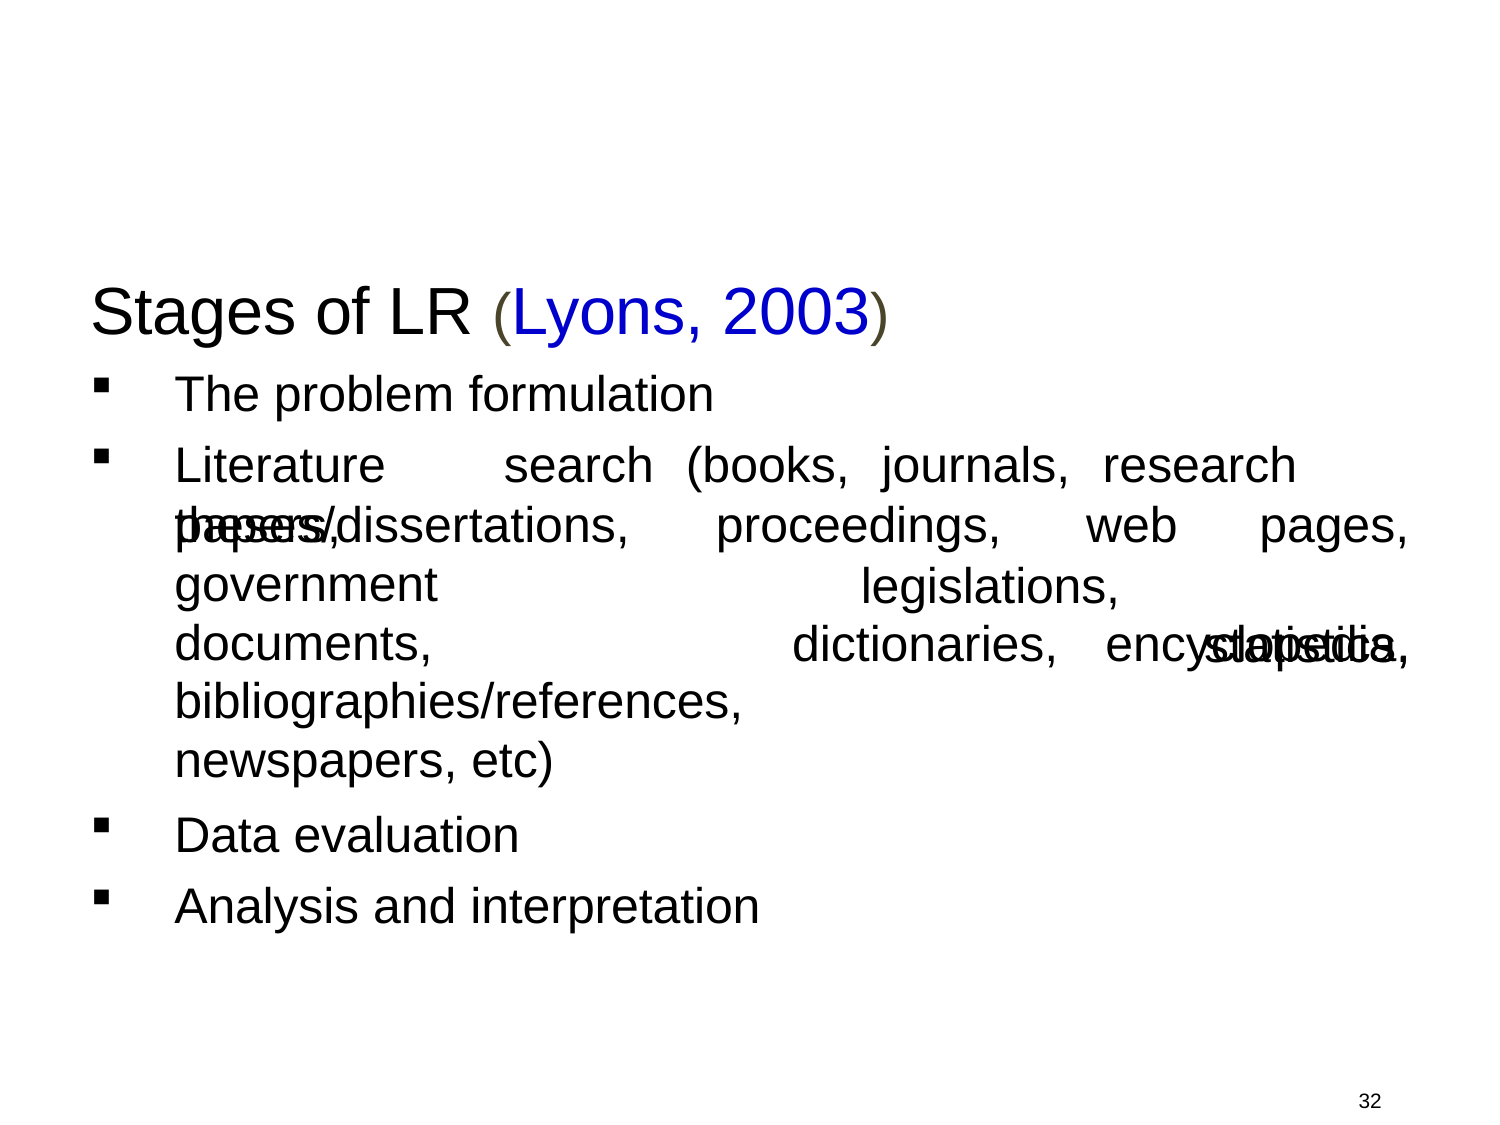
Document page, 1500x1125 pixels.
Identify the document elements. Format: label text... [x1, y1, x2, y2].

text_box dictionaries, encyclopedia, [789, 609, 1412, 672]
text_box legislations, [858, 551, 1125, 609]
slide_number 32 [1352, 1087, 1388, 1125]
text_box The problem formulation Literature search (books, journals, research papers, [87, 348, 1412, 553]
title Stages of LR (Lyons, 2003) [87, 265, 895, 348]
text_box theses/dissertations, proceedings, web [172, 490, 1178, 553]
text_box pages, statistics, [1202, 490, 1412, 609]
text_box government documents, bibliographies/references, newspapers, etc) Data evaluation Analysis and interpretation [87, 551, 782, 934]
